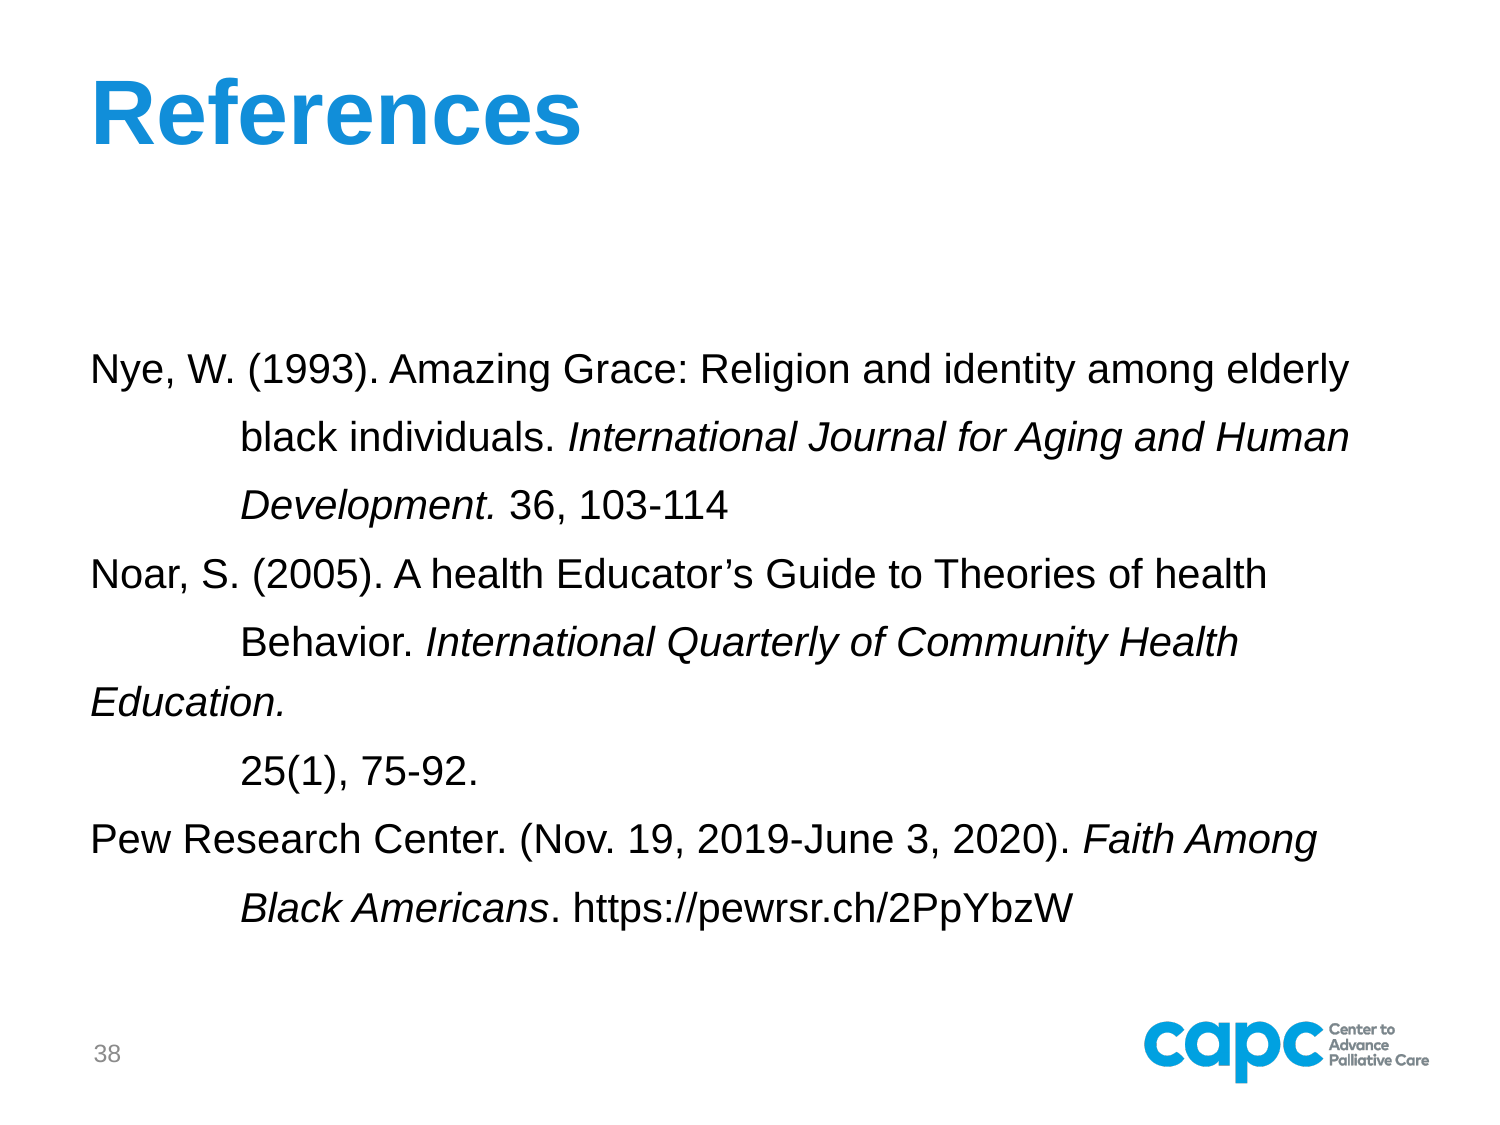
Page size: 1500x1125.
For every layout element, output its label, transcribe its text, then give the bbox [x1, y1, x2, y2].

slide_number 38 [78, 1020, 157, 1084]
picture [1100, 979, 1473, 1125]
title References [75, 45, 1425, 324]
list Nye, W. (1993). Amazing Grace: Religion and identity among elderly black individuals. International Journal for Aging and Human Development. 36, 103-114 Noar, S. (2005). A health Educator’s Guide to Theories of health Behavior. International Quarterly of Community Health Education. 25(1), 75-92. Pew Research Center. (Nov. 19, 2019-June 3, 2020). Faith Among Black Americans. https://pewrsr.ch/2PpYbzW [75, 324, 1425, 950]
